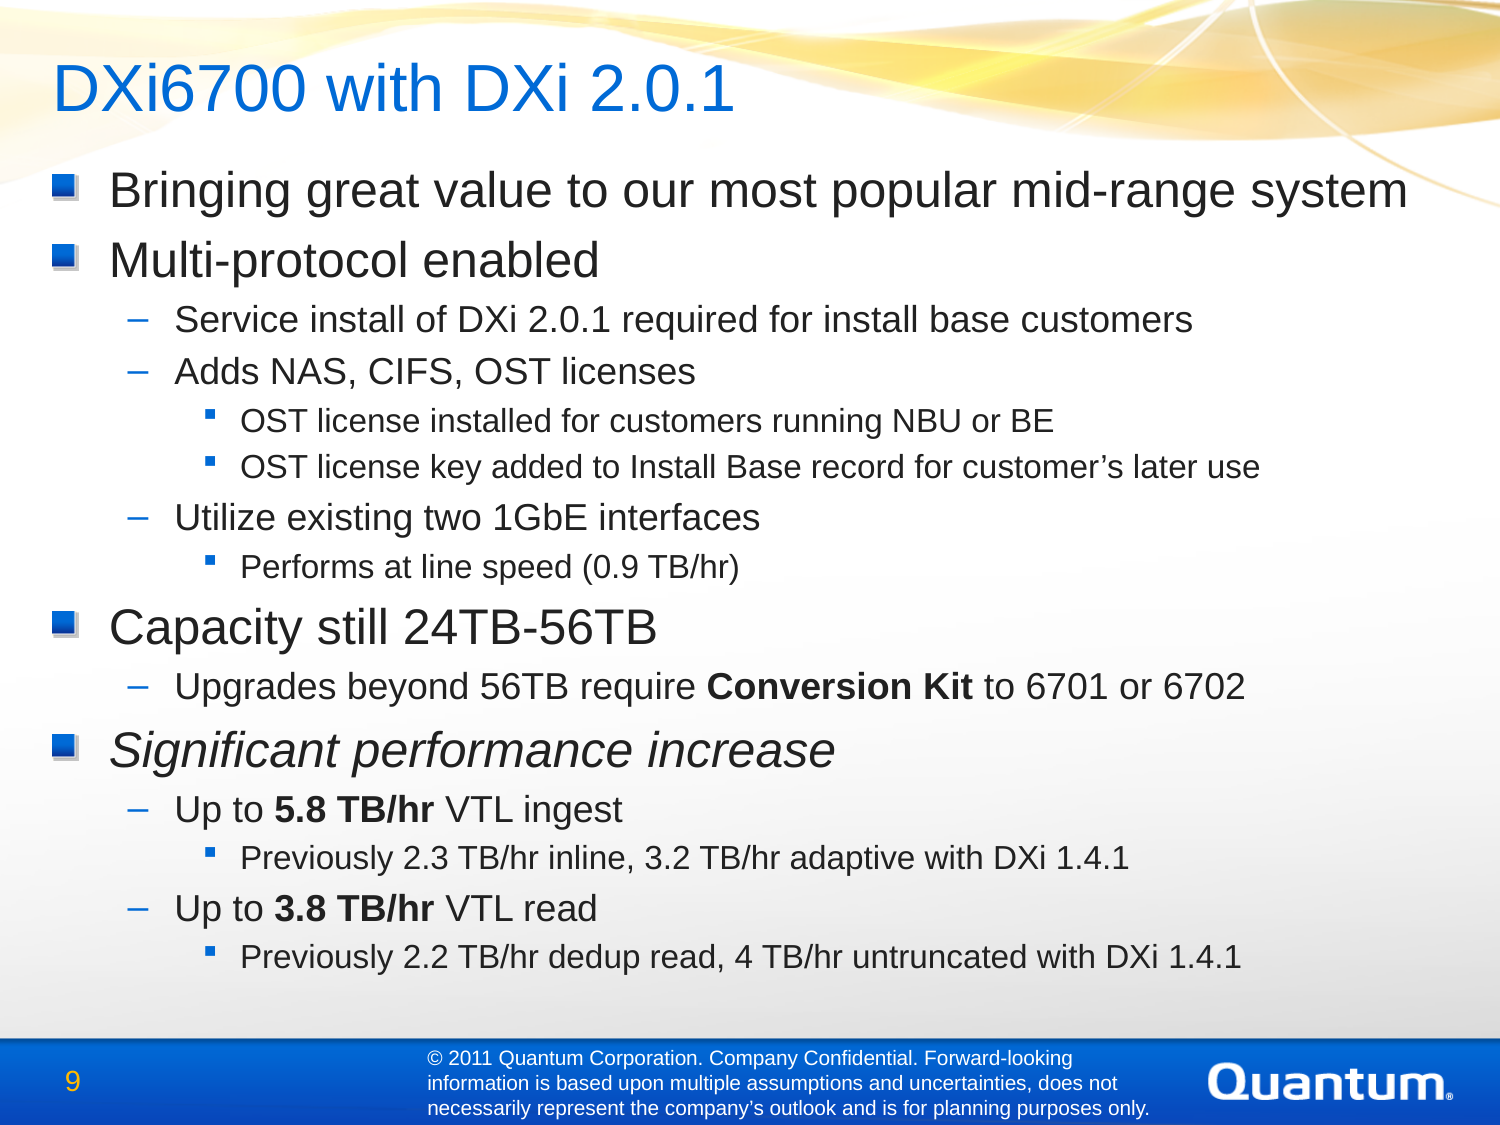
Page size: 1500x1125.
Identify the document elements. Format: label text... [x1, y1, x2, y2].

text_box © 2011 Quantum Corporation. Company Confidential. Forward-looking information is based upon multiple assumptions and uncertainties, does not necessarily represent the company’s outlook and is for planning purposes only. [412, 1037, 1189, 1119]
text_box 9 [49, 1054, 138, 1108]
picture [52, 244, 79, 271]
picture [52, 611, 79, 638]
list Bringing great value to our most popular mid-range system Multi-protocol enabled Service install of DXi 2.0.1 required for install base customers Adds NAS, CIFS, OST licenses OST license installed for customers running NBU or BE OST license key added to Install Base record for customer’s later use Utilize existing two 1GbE interfaces Performs at line speed (0.9 TB/hr) Capacity still 24TB-56TB Upgrades beyond 56TB require Conversion Kit to 6701 or 6702 Significant performance increase Up to 5.8 TB/hr VTL ingest Previously 2.3 TB/hr inline, 3.2 TB/hr adaptive with DXi 1.4.1 Up to 3.8 TB/hr VTL read Previously 2.2 TB/hr dedup read, 4 TB/hr untruncated with DXi 1.4.1 [37, 149, 1463, 1013]
picture [52, 174, 79, 201]
title DXi6700 with DXi 2.0.1 [37, 32, 1463, 138]
picture [52, 734, 79, 761]
